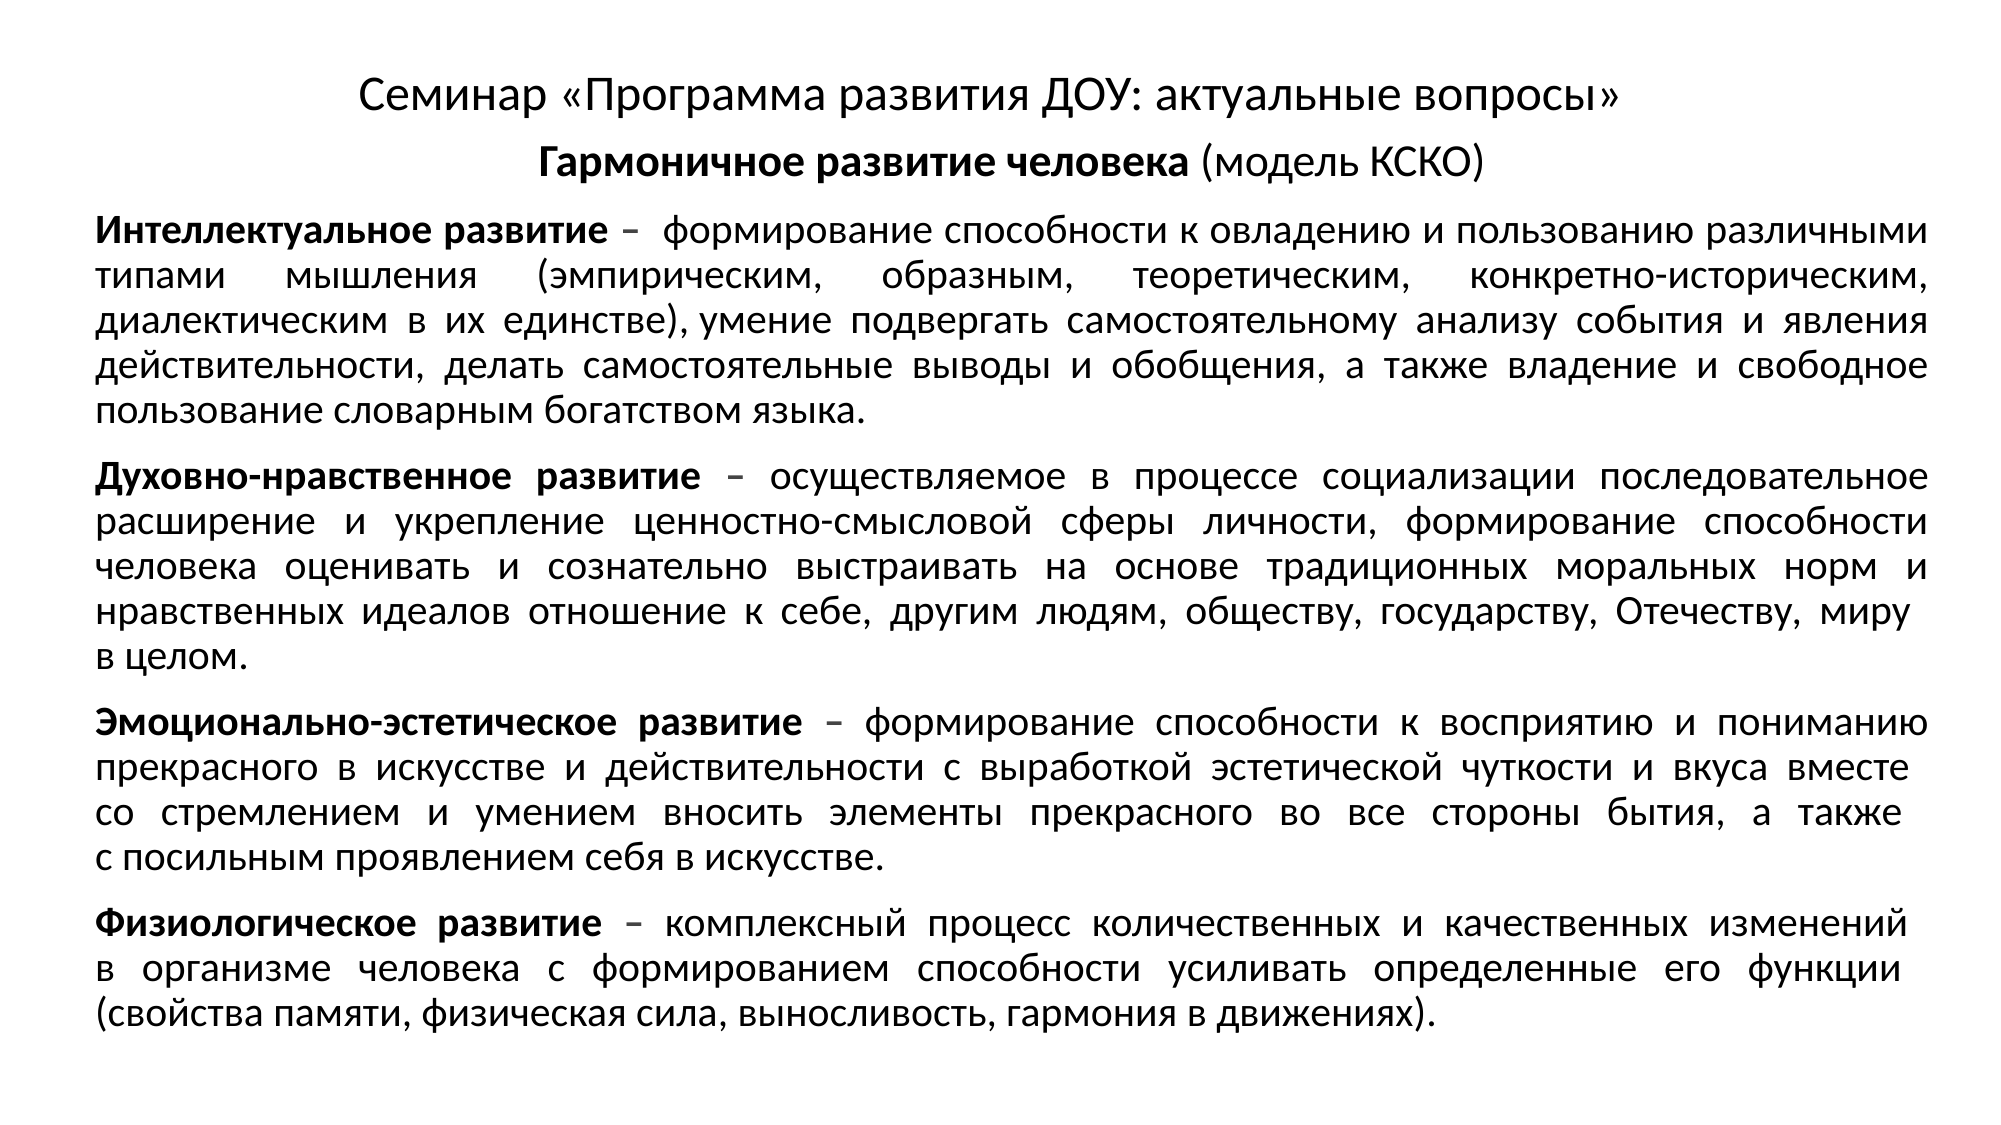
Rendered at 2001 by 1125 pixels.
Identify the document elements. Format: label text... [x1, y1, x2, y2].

list Гармоничное развитие человека (модель КСКО) Интеллектуальное развитие – формирование способности к овладению и пользованию различными типами мышления (эмпирическим, образным, теоретическим, конкретно-историческим, диалектическим в их единстве), умение подвергать самостоятельному анализу события и явления действительности, делать самостоятельные выводы и обобщения, а также владение и свободное пользование словарным богатством языка. Духовно-нравственное развитие – осуществляемое в процессе социализации последовательное расширение и укрепление ценностно-смысловой сферы личности, формирование способности человека оценивать и сознательно выстраивать на основе традиционных моральных норм и нравственных идеалов отношение к себе, другим людям, обществу, государству, Отечеству, миру в целом. Эмоционально-эстетическое развитие – формирование способности к восприятию и пониманию прекрасного в искусстве и действительности с выработкой эстетической чуткости и вкуса вместе со стремлением и умением вносить элементы прекрасного во все стороны бытия, а также с посильным проявлением себя в искусстве. Физиологическое развитие – комплексный процесс количественных и качественных изменений в организме человека с формированием способности усиливать определенные его функции (свойства памяти, физическая сила, выносливость, гармония в движениях). [80, 129, 1945, 1066]
text_box Семинар «Программа развития ДОУ: актуальные вопросы» [79, 59, 1912, 130]
